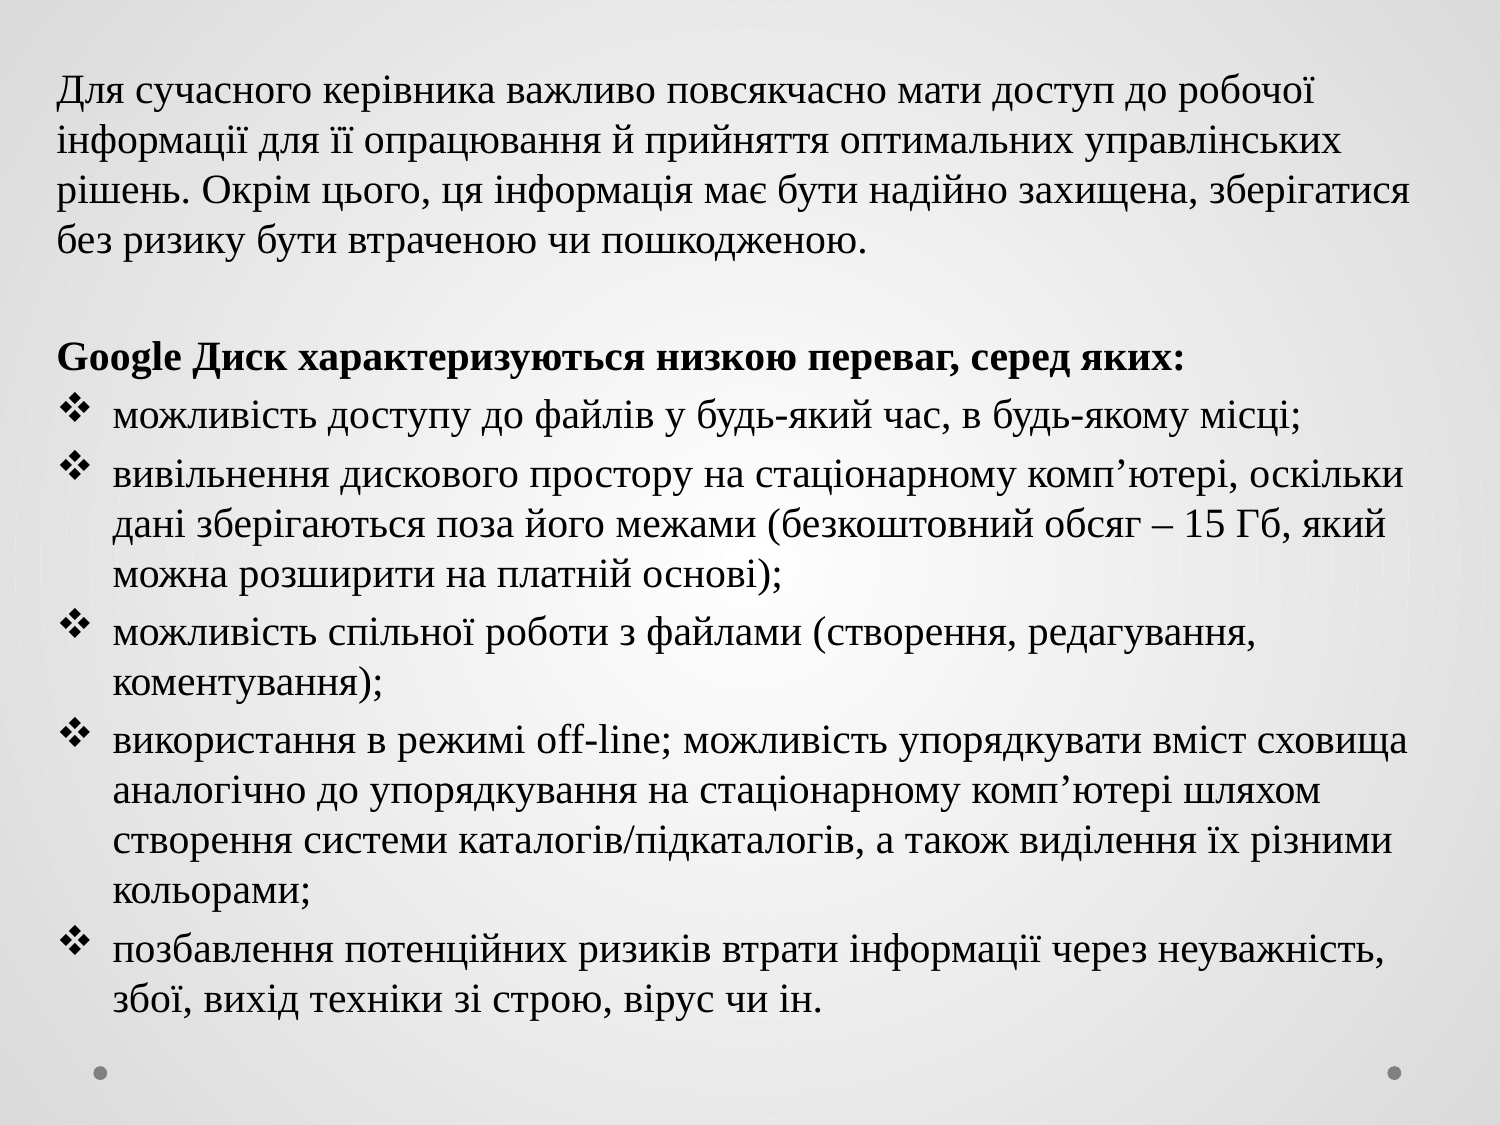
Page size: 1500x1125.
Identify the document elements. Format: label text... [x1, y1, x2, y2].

list Для сучасного керівника важливо повсякчасно мати доступ до робочої інформації для її опрацювання й прийняття оптимальних управлінських рішень. Окрім цього, ця інформація має бути надійно захищена, зберігатися без ризику бути втраченою чи пошкодженою. Google Диск характеризуються низкою переваг, серед яких: можливість доступу до файлів у будь-який час, в будь-якому місці; вивільнення дискового простору на стаціонарному комп’ютері, оскільки дані зберігаються поза його межами (безкоштовний обсяг – 15 Гб, який можна розширити на платній основі); можливість спільної роботи з файлами (створення, редагування, коментування); використання в режимі off-line; можливість упорядкувати вміст сховища аналогічно до упорядкування на стаціонарному комп’ютері шляхом створення системи каталогів/підкаталогів, а також виділення їх різними кольорами; позбавлення потенційних ризиків втрати інформації через неуважність, збої, вихід техніки зі строю, вірус чи ін. [41, 54, 1447, 797]
